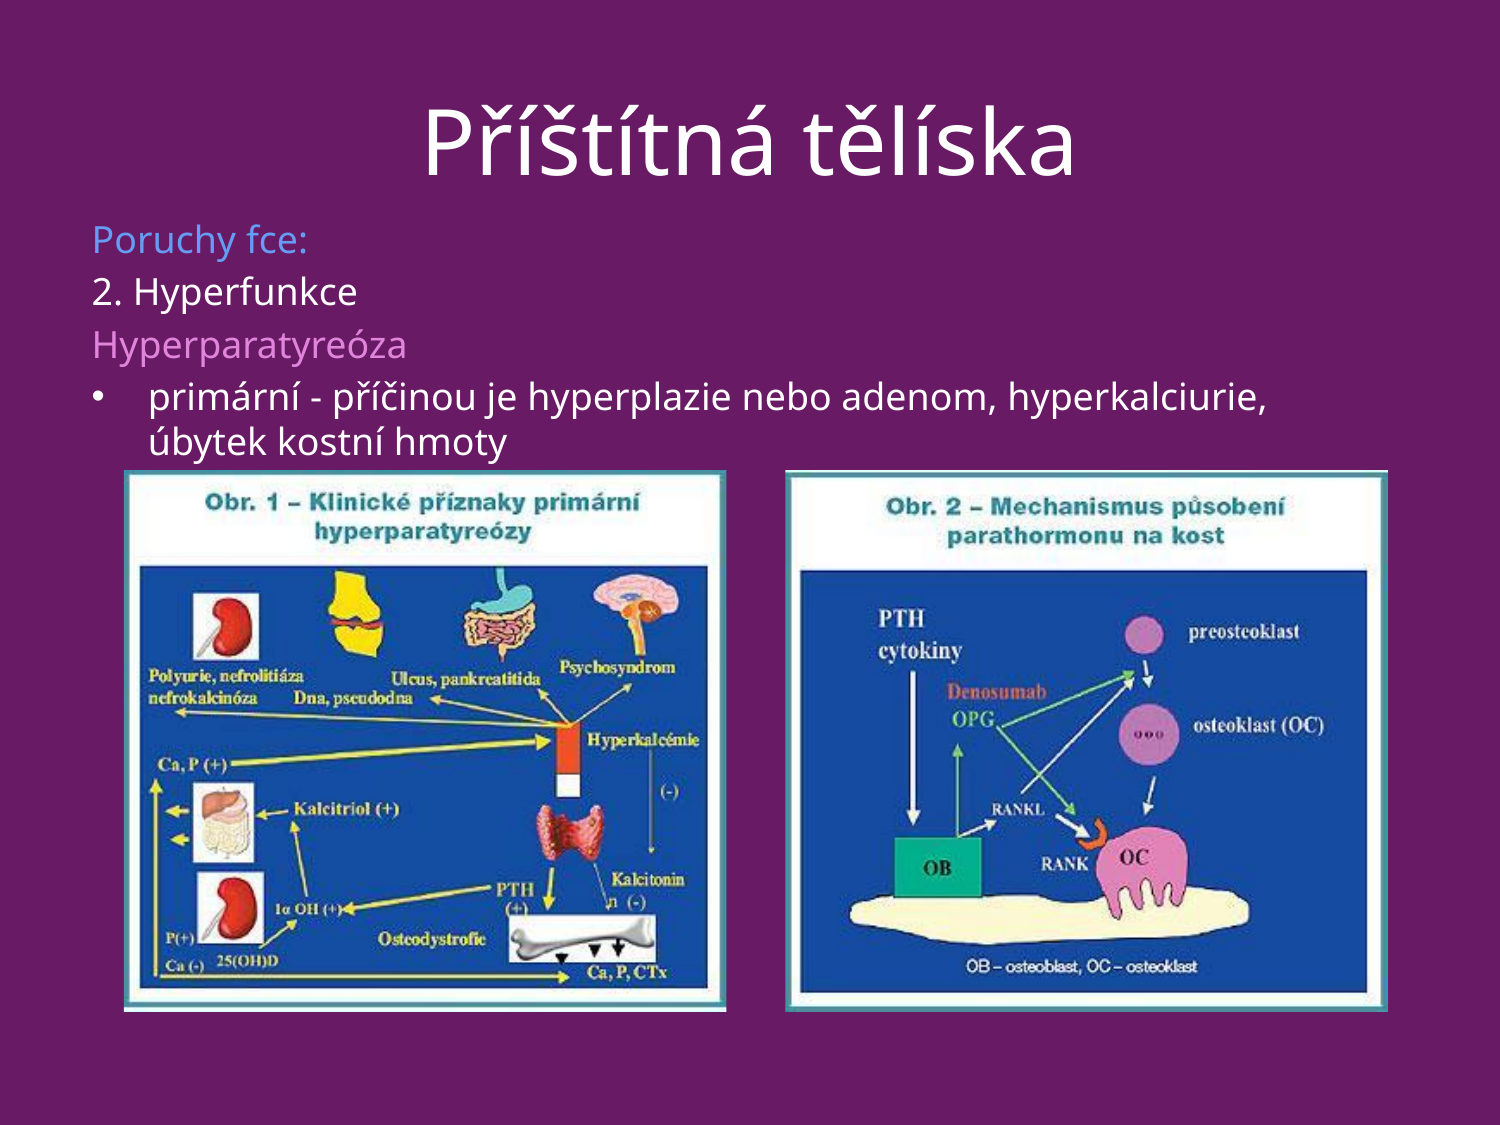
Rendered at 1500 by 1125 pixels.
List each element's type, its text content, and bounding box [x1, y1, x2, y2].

picture [785, 470, 1389, 1012]
list Poruchy fce: 2. Hyperfunkce Hyperparatyreóza primární - příčinou je hyperplazie nebo adenom, hyperkalciurie, úbytek kostní hmoty [76, 208, 1388, 1094]
title Příštítná tělíska [75, 45, 1425, 233]
picture [123, 470, 727, 1012]
